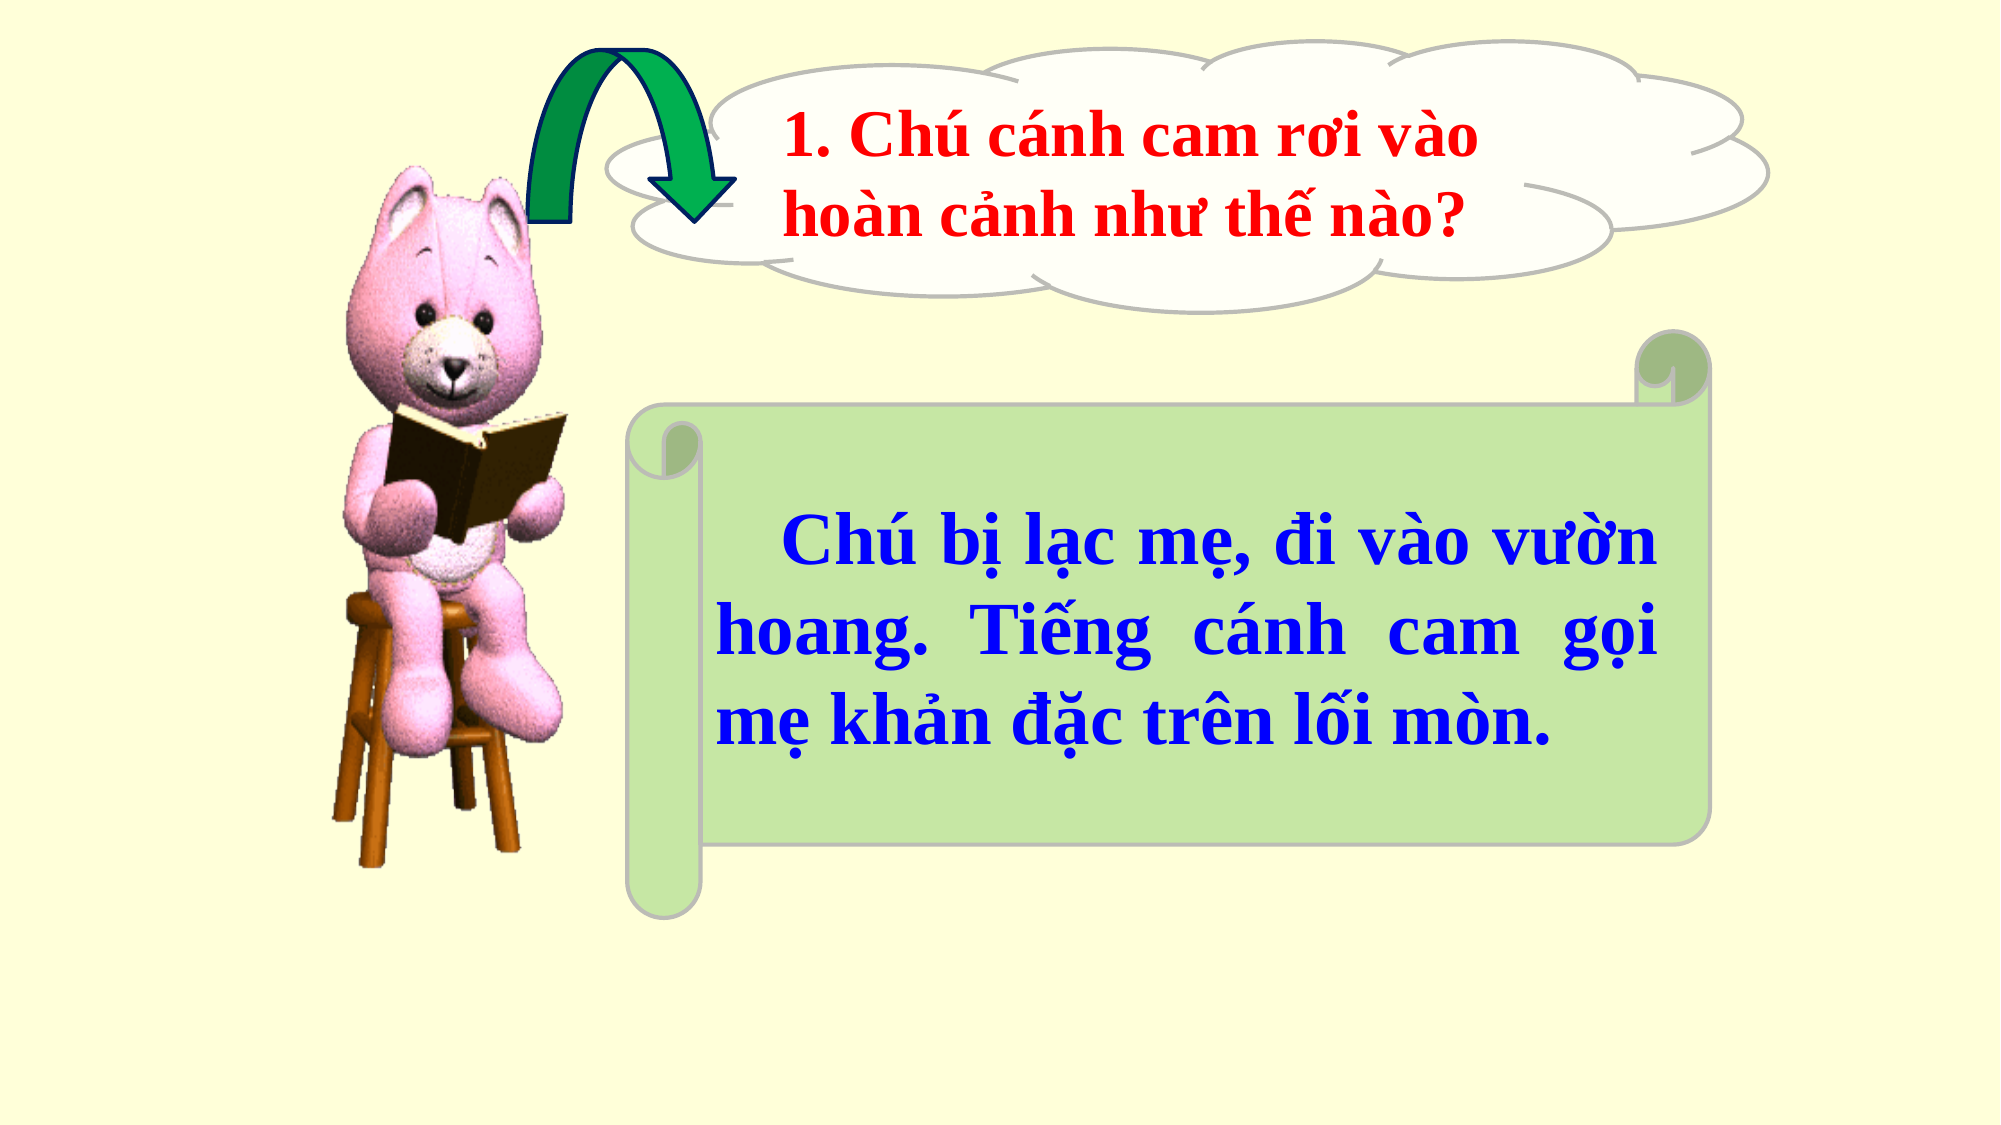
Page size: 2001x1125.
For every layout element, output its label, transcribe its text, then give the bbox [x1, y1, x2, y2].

text_box [535, 47, 738, 224]
text_box Chú bị lạc mẹ, đi vào vườn hoang. Tiếng cánh cam gọi mẹ khản đặc trên lối mòn. [695, 329, 1713, 905]
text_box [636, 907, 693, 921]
text_box 1. Chú cánh cam rơi vào hoàn cảnh như thế nào? [696, 39, 1771, 315]
picture [208, 133, 691, 902]
